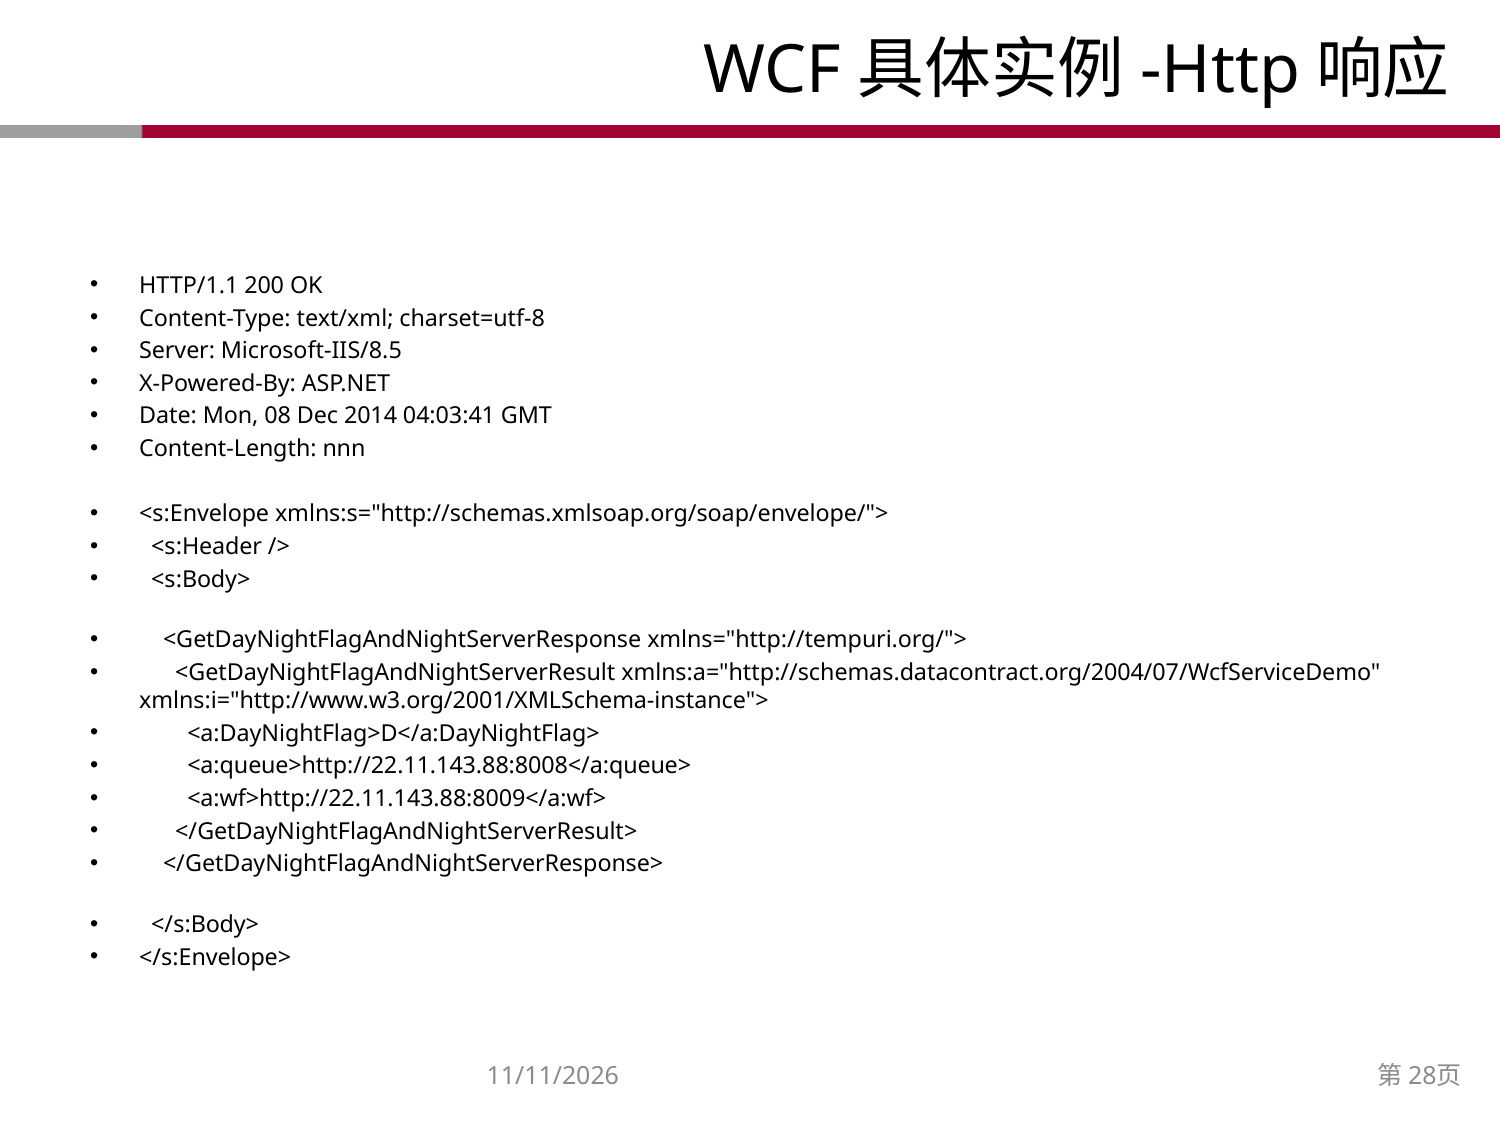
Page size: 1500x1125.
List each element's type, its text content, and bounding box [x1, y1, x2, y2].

picture [0, 125, 1500, 138]
slide_number 第28页 [1126, 1046, 1477, 1107]
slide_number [471, 1046, 822, 1107]
list HTTP/1.1 200 OK Content-Type: text/xml; charset=utf-8 Server: Microsoft-IIS/8.5 X-Powered-By: ASP.NET Date: Mon, 08 Dec 2014 04:03:41 GMT Content-Length: nnn <s:Envelope xmlns:s="http://schemas.xmlsoap.org/soap/envelope/"> <s:Header /> <s:Body> <GetDayNightFlagAndNightServerResponse xmlns="http://tempuri.org/"> <GetDayNightFlagAndNightServerResult xmlns:a="http://schemas.datacontract.org/2004/07/WcfServiceDemo" xmlns:i="http://www.w3.org/2001/XMLSchema-instance"> <a:DayNightFlag>D</a:DayNightFlag> <a:queue>http://22.11.143.88:8008</a:queue> <a:wf>http://22.11.143.88:8009</a:wf> </GetDayNightFlagAndNightServerResult> </GetDayNightFlagAndNightServerResponse> </s:Body> </s:Envelope> [75, 262, 1425, 1005]
title WCF具体实例-Http响应 [445, 11, 1465, 119]
